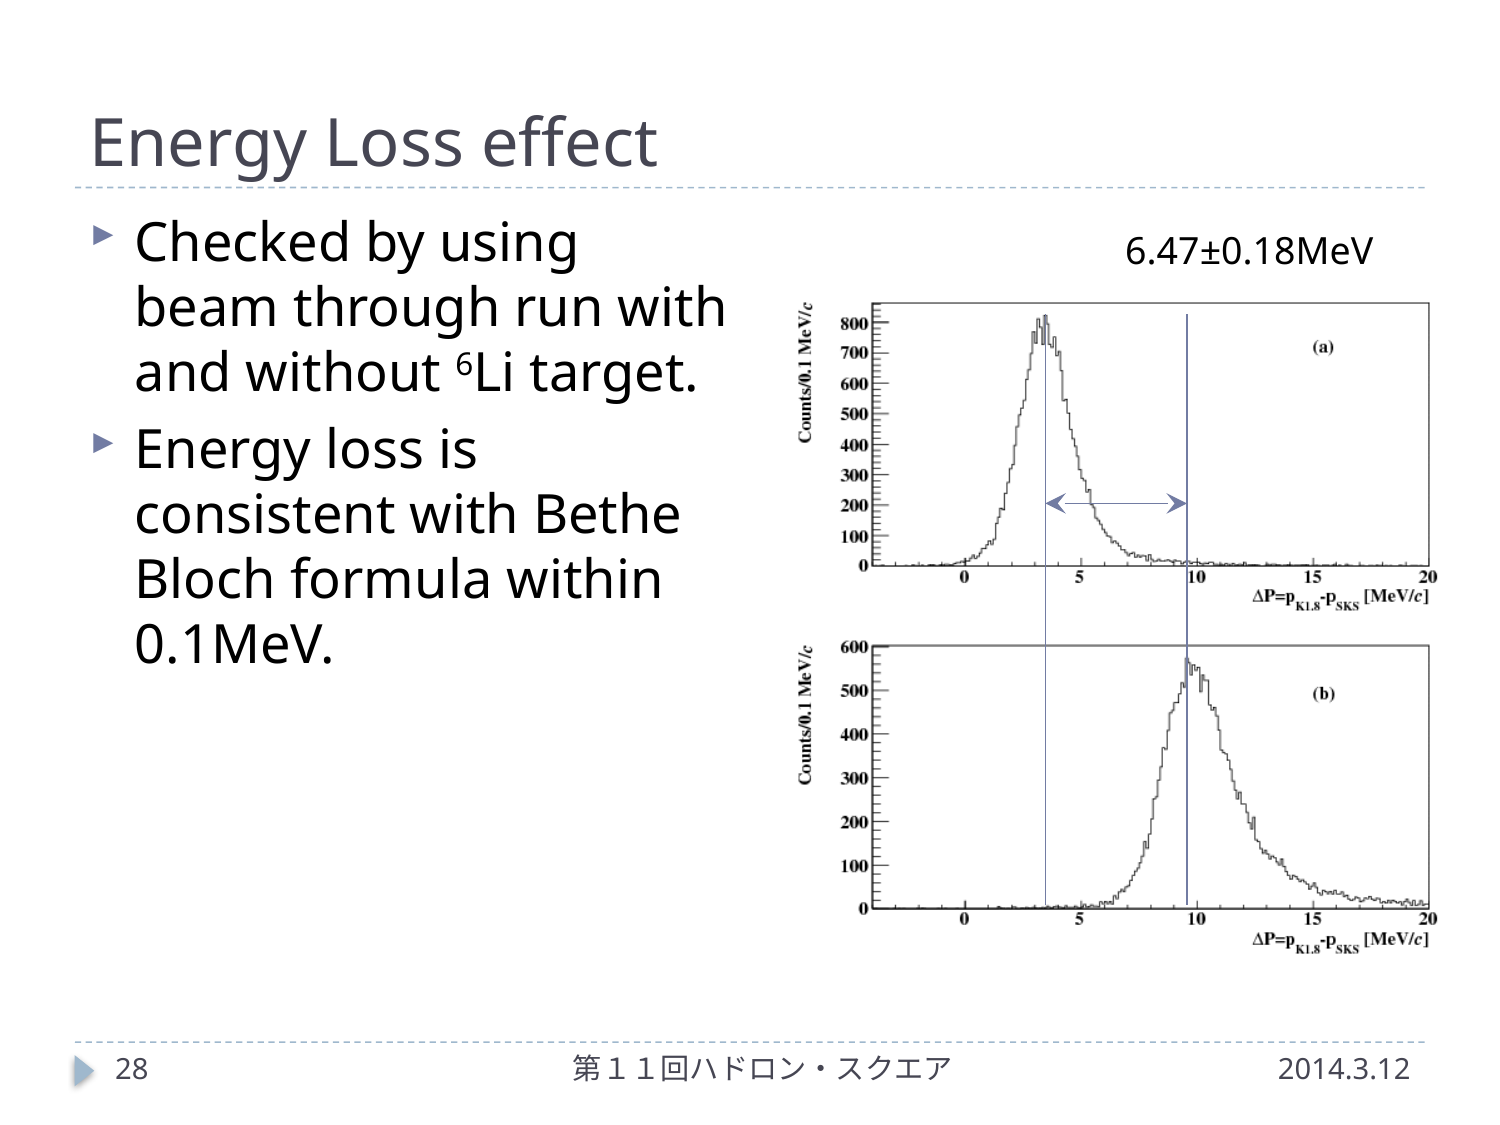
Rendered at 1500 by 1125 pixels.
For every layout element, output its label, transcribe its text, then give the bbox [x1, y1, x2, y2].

footer 第１１回ハドロン・スクエア [475, 1042, 1051, 1103]
title Energy Loss effect [75, 24, 1425, 188]
text_box 6.47±0.18MeV [1110, 219, 1389, 280]
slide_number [1051, 1042, 1426, 1103]
slide_number 28 [100, 1042, 426, 1103]
list Checked by using beam through run with and without 6Li target. Energy loss is consistent with Bethe Bloch formula within 0.1MeV. [75, 200, 750, 1010]
picture [761, 280, 1471, 965]
